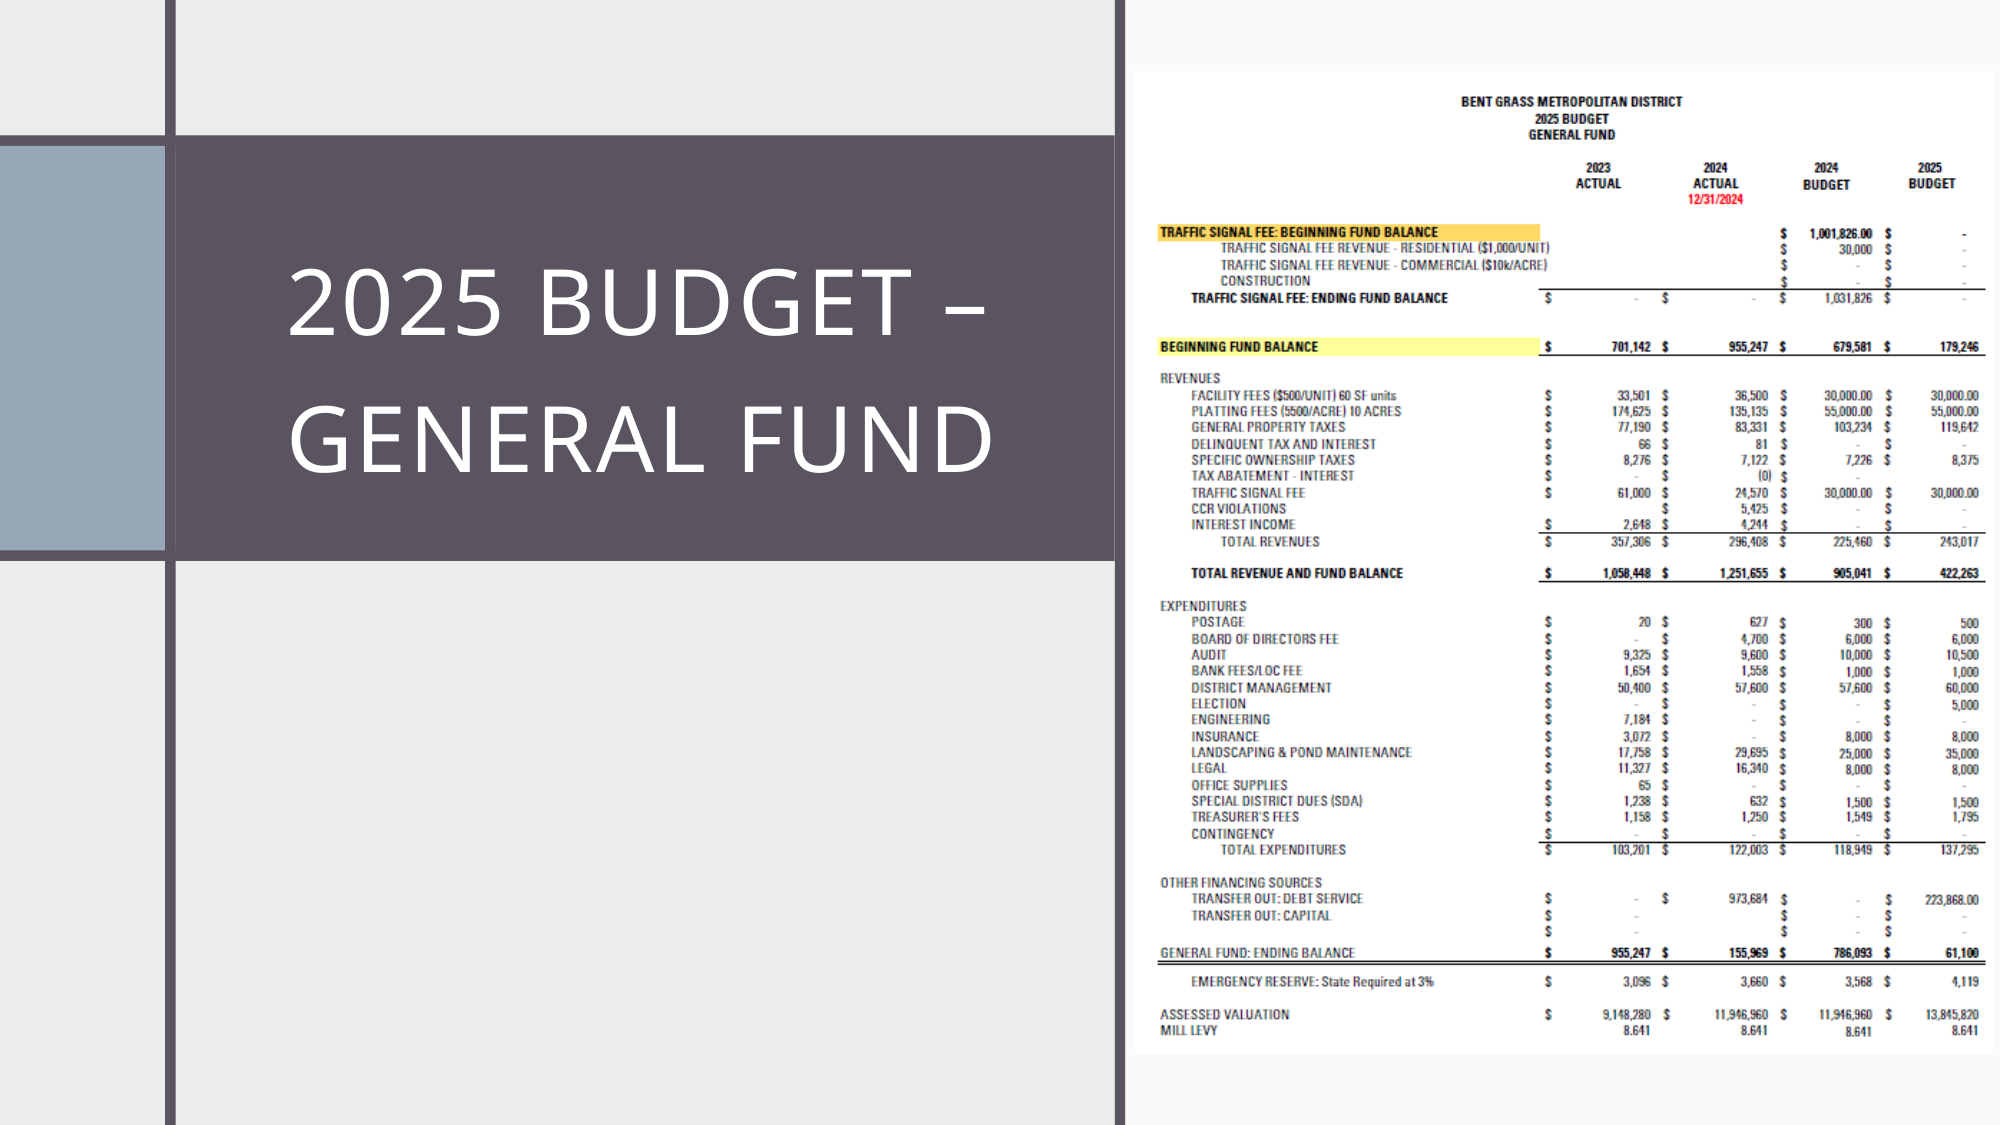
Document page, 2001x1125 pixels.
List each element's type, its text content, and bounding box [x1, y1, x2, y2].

text_box [0, 0, 164, 134]
text_box [0, 562, 164, 1125]
text_box [0, 551, 164, 562]
text_box [0, 145, 164, 551]
text_box [1114, 0, 1124, 1125]
text_box [177, 0, 1114, 134]
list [1135, 71, 1993, 1054]
title 2025 Budget – General Fund [268, 173, 1047, 530]
text_box [177, 562, 1114, 1125]
text_box [1124, 0, 2000, 1125]
text_box [164, 0, 177, 1125]
text_box [177, 134, 1114, 562]
text_box [0, 134, 164, 145]
